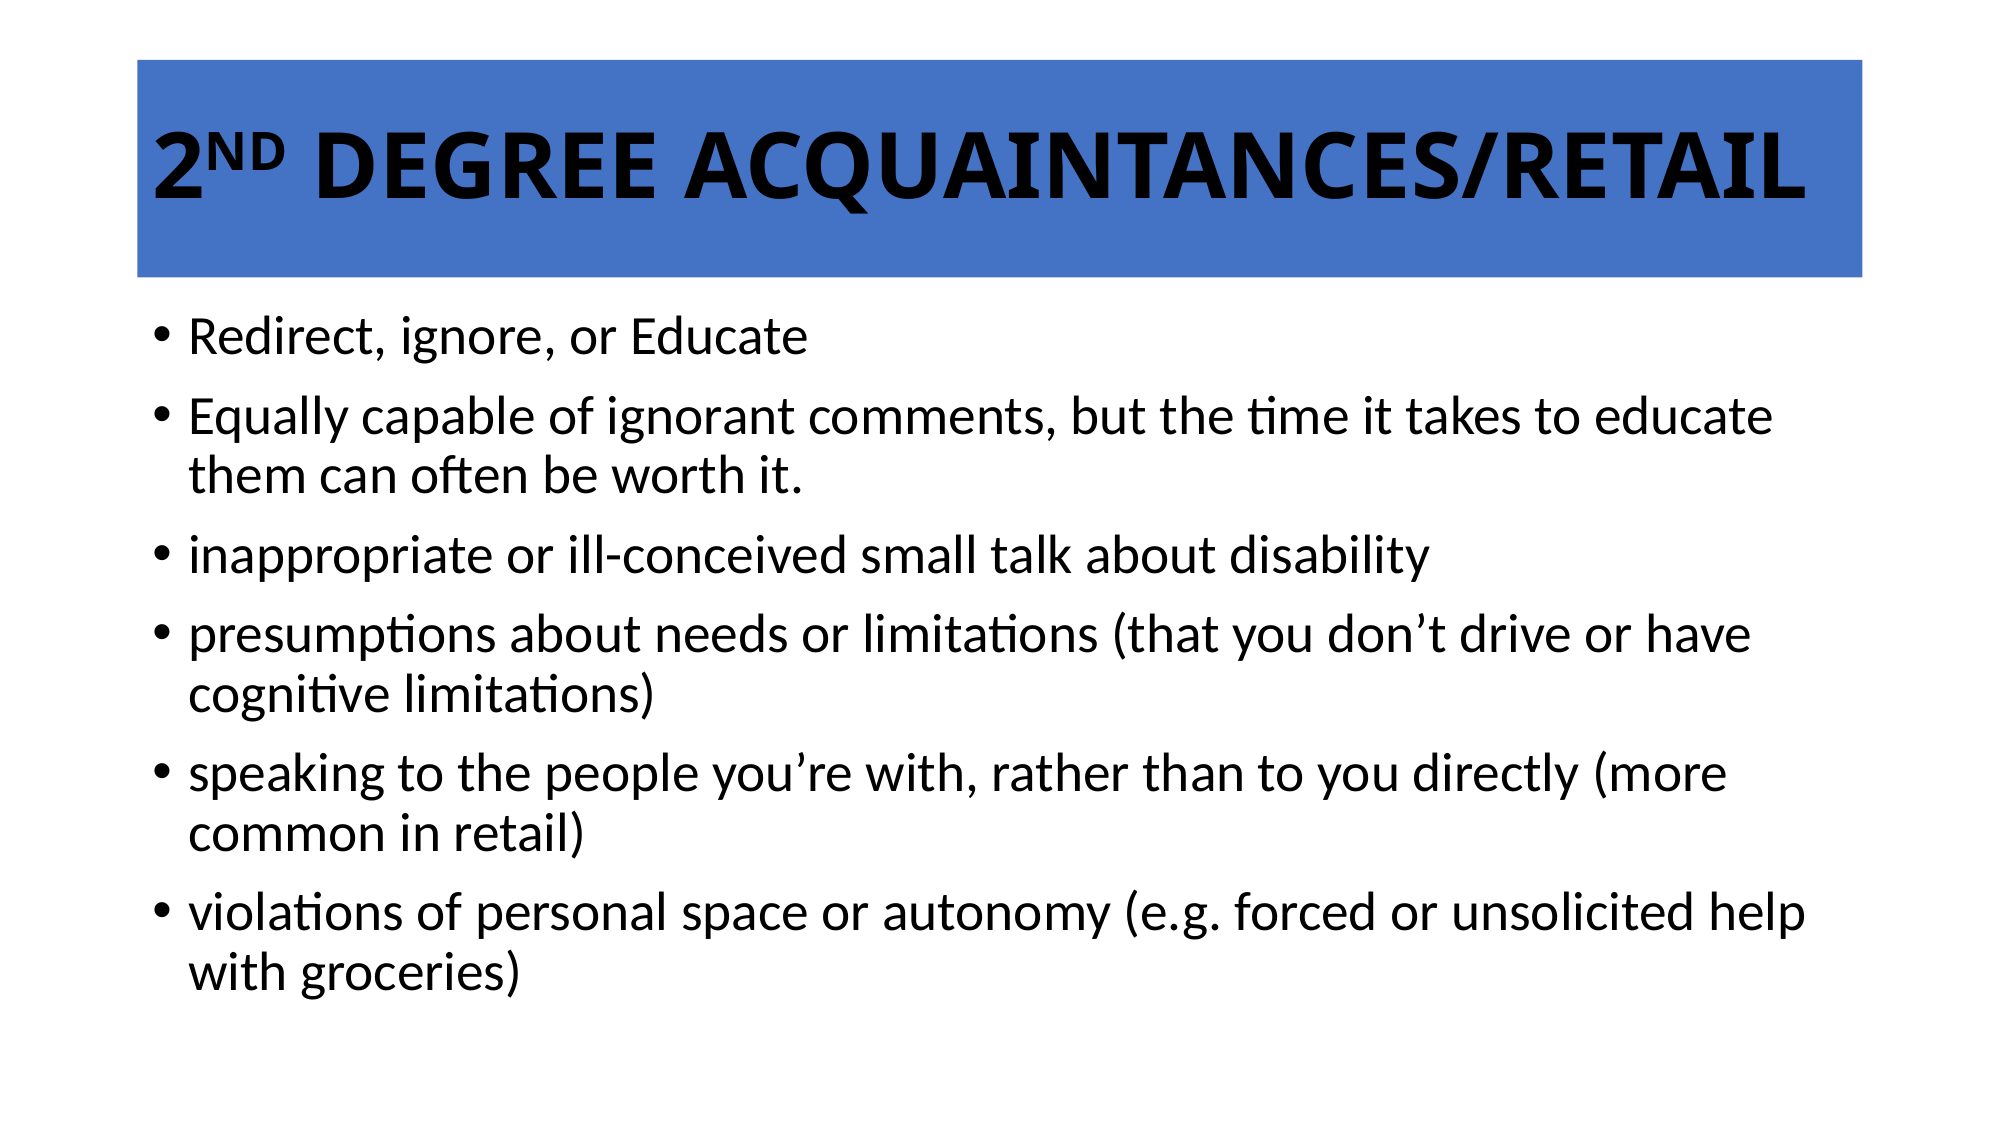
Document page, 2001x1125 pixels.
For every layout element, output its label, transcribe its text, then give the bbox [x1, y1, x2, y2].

list Redirect, ignore, or Educate Equally capable of ignorant comments, but the time it takes to educate them can often be worth it. inappropriate or ill-conceived small talk about disability presumptions about needs or limitations (that you don’t drive or have cognitive limitations) speaking to the people you’re with, rather than to you directly (more common in retail) violations of personal space or autonomy (e.g. forced or unsolicited help with groceries) [137, 299, 1863, 1014]
title 2ND DEGREE ACQUAINTANCES/RETAIL [137, 59, 1863, 278]
